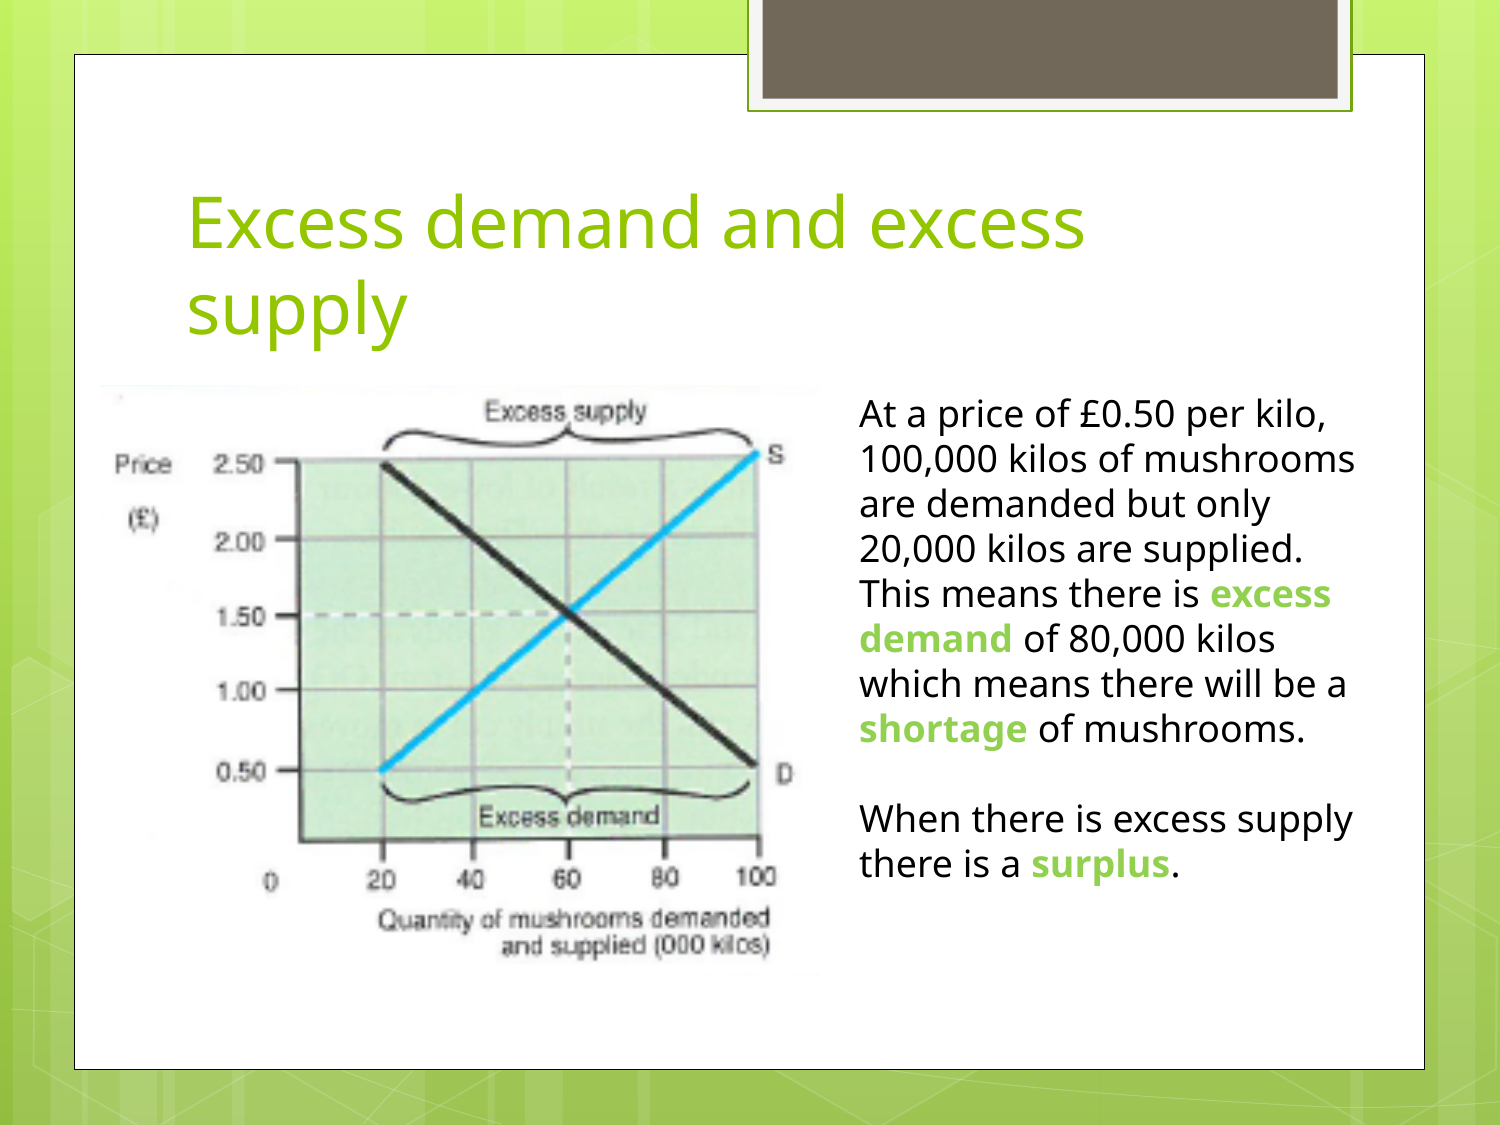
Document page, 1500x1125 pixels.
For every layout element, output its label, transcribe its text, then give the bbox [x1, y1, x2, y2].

text_box At a price of £0.50 per kilo, 100,000 kilos of mushrooms are demanded but only 20,000 kilos are supplied. This means there is excess demand of 80,000 kilos which means there will be a shortage of mushrooms. When there is excess supply there is a surplus. [844, 382, 1388, 893]
title Excess demand and excess supply [171, 168, 1324, 357]
picture [100, 385, 821, 977]
